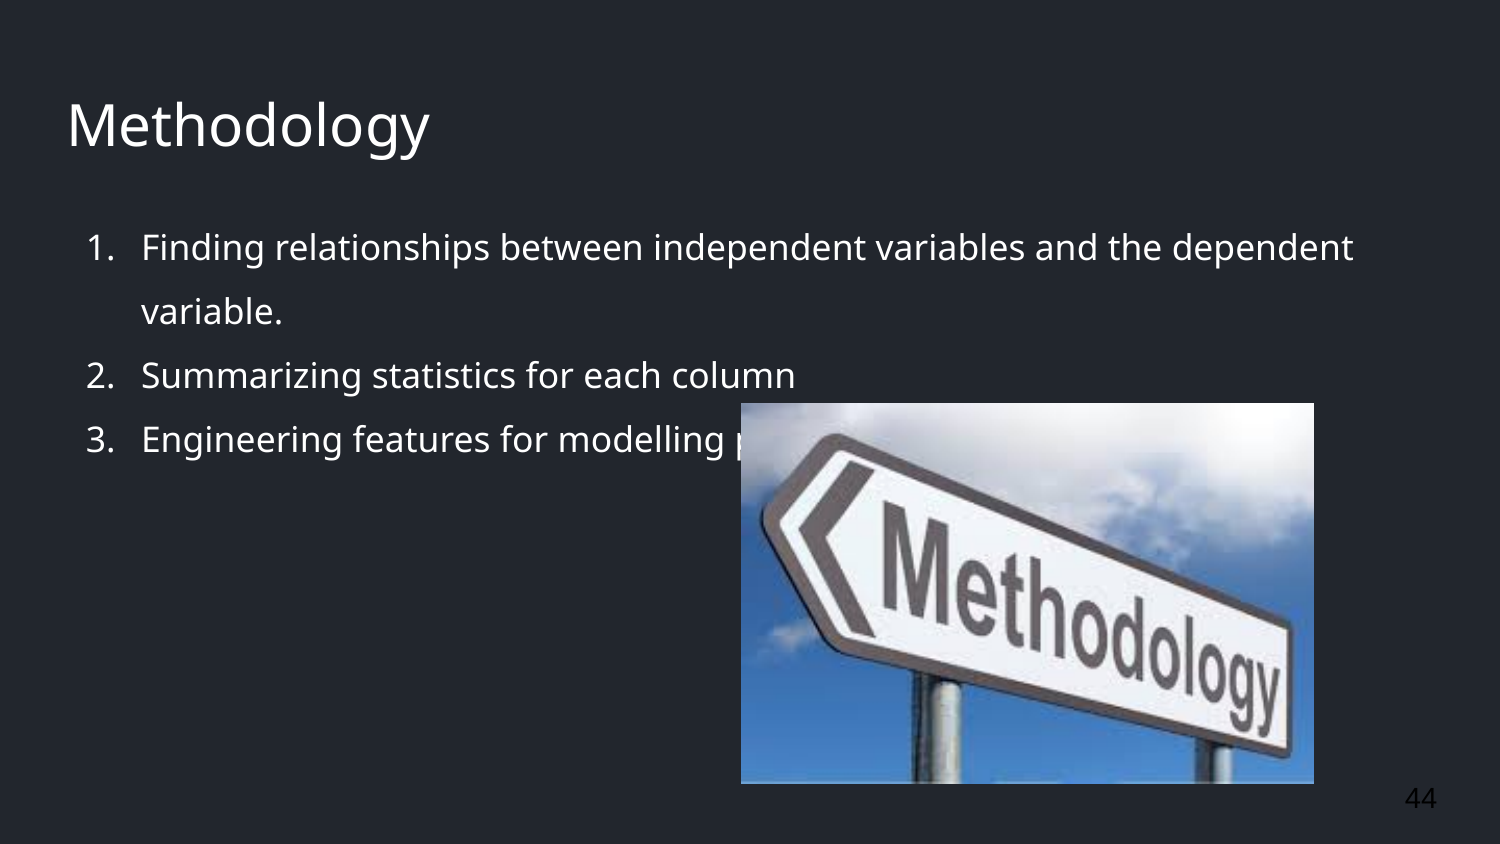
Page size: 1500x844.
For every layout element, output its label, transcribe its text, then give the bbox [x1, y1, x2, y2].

picture [740, 402, 1314, 784]
title Methodology [51, 72, 1449, 167]
list Finding relationships between independent variables and the dependent variable. Summarizing statistics for each column Engineering features for modelling phase. [51, 189, 1449, 750]
slide_number 44 [1389, 764, 1480, 830]
